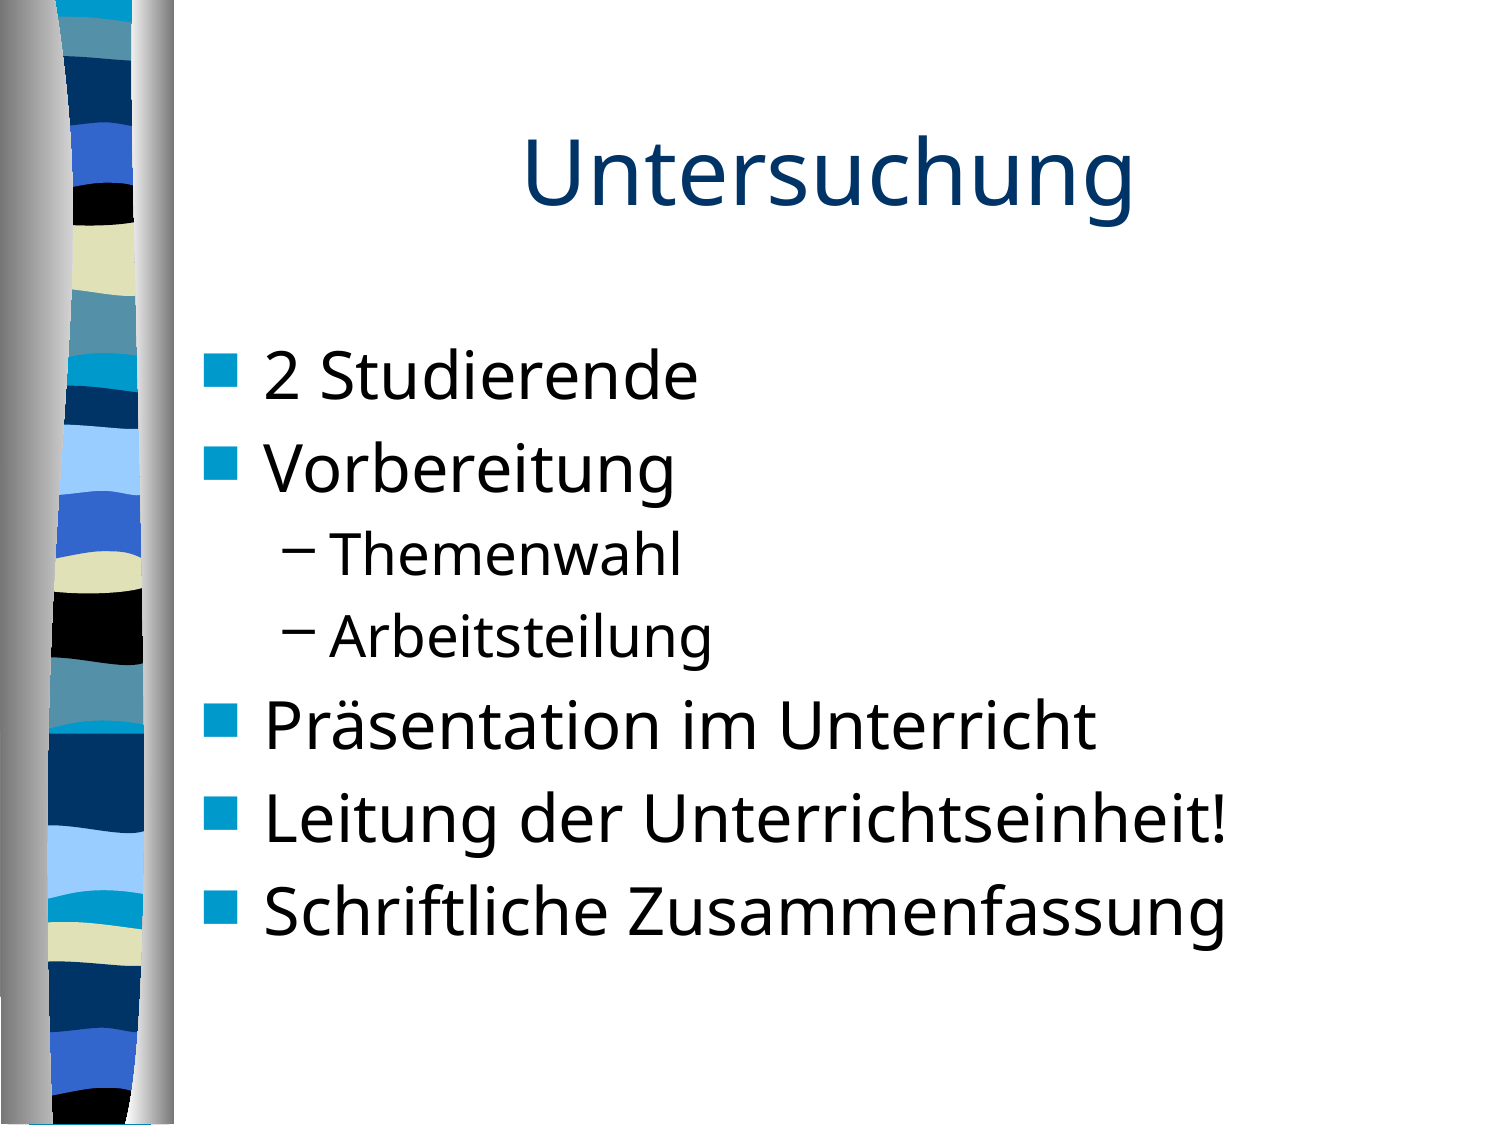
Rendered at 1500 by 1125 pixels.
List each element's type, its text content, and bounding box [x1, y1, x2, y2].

list 2 Studierende Vorbereitung Themenwahl Arbeitsteilung Präsentation im Unterricht Leitung der Unterrichtseinheit! Schriftliche Zusammenfassung [192, 324, 1468, 1001]
title Untersuchung [192, 74, 1468, 263]
